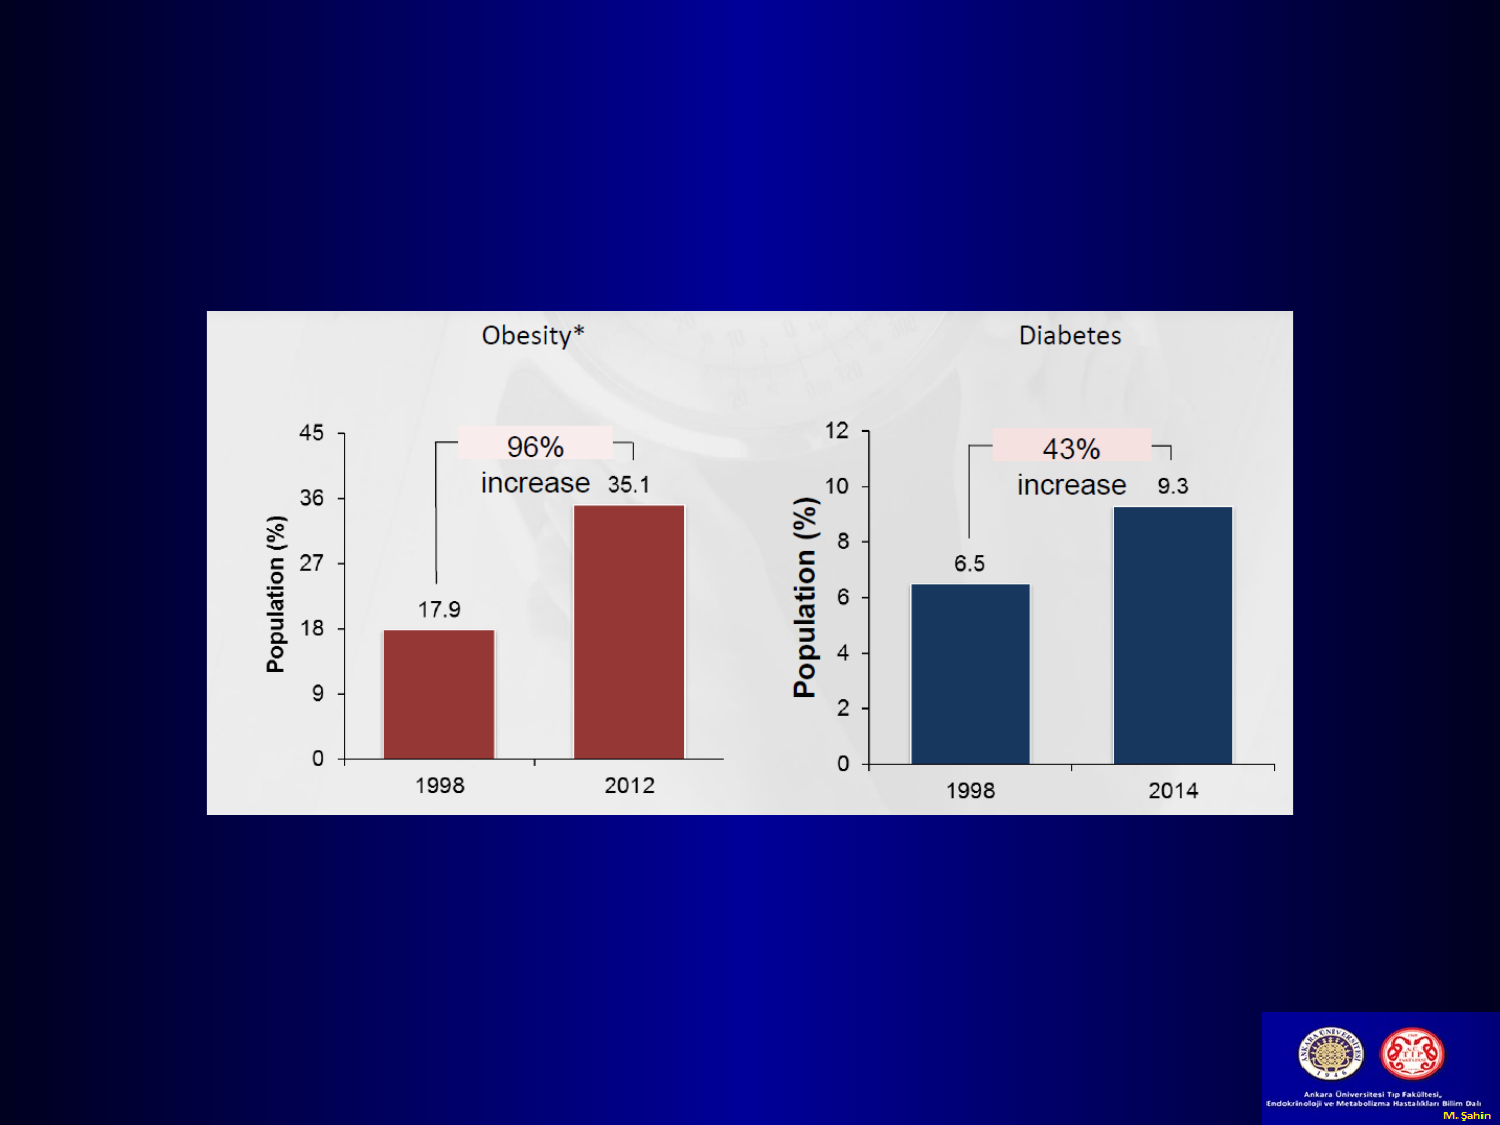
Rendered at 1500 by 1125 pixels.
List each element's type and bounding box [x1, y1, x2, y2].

picture [1262, 1012, 1500, 1125]
picture [206, 310, 1294, 815]
